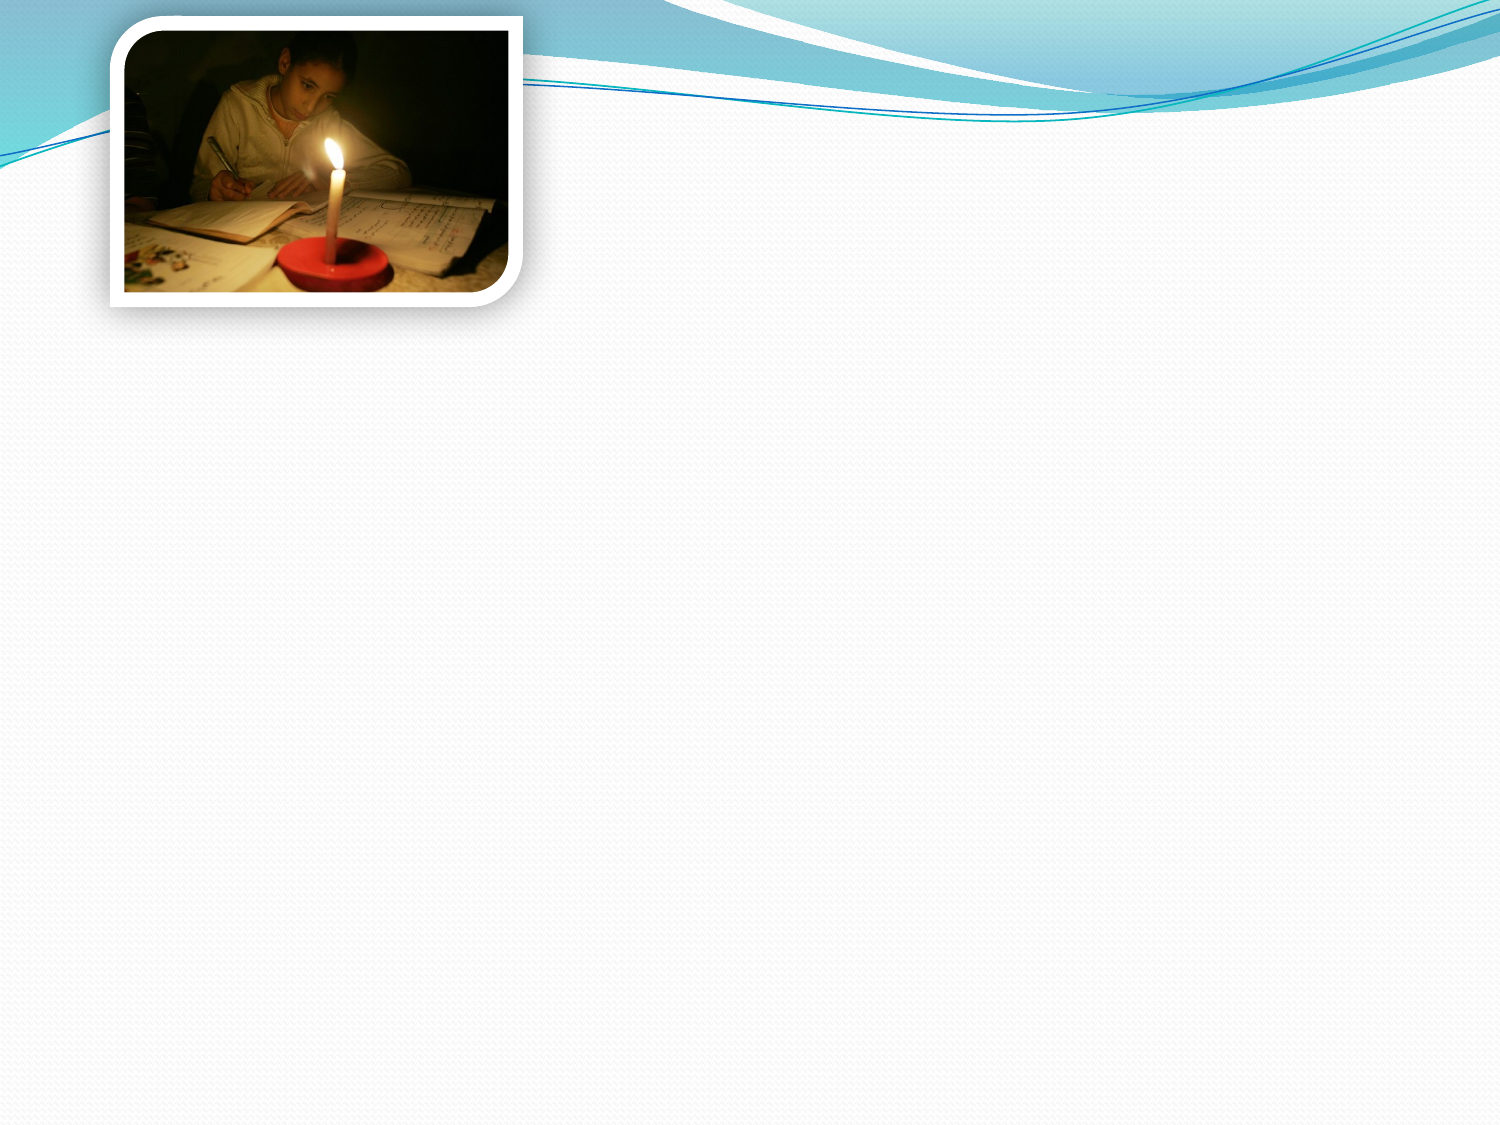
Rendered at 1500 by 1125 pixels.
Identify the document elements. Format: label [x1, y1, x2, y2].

picture [116, 23, 516, 300]
